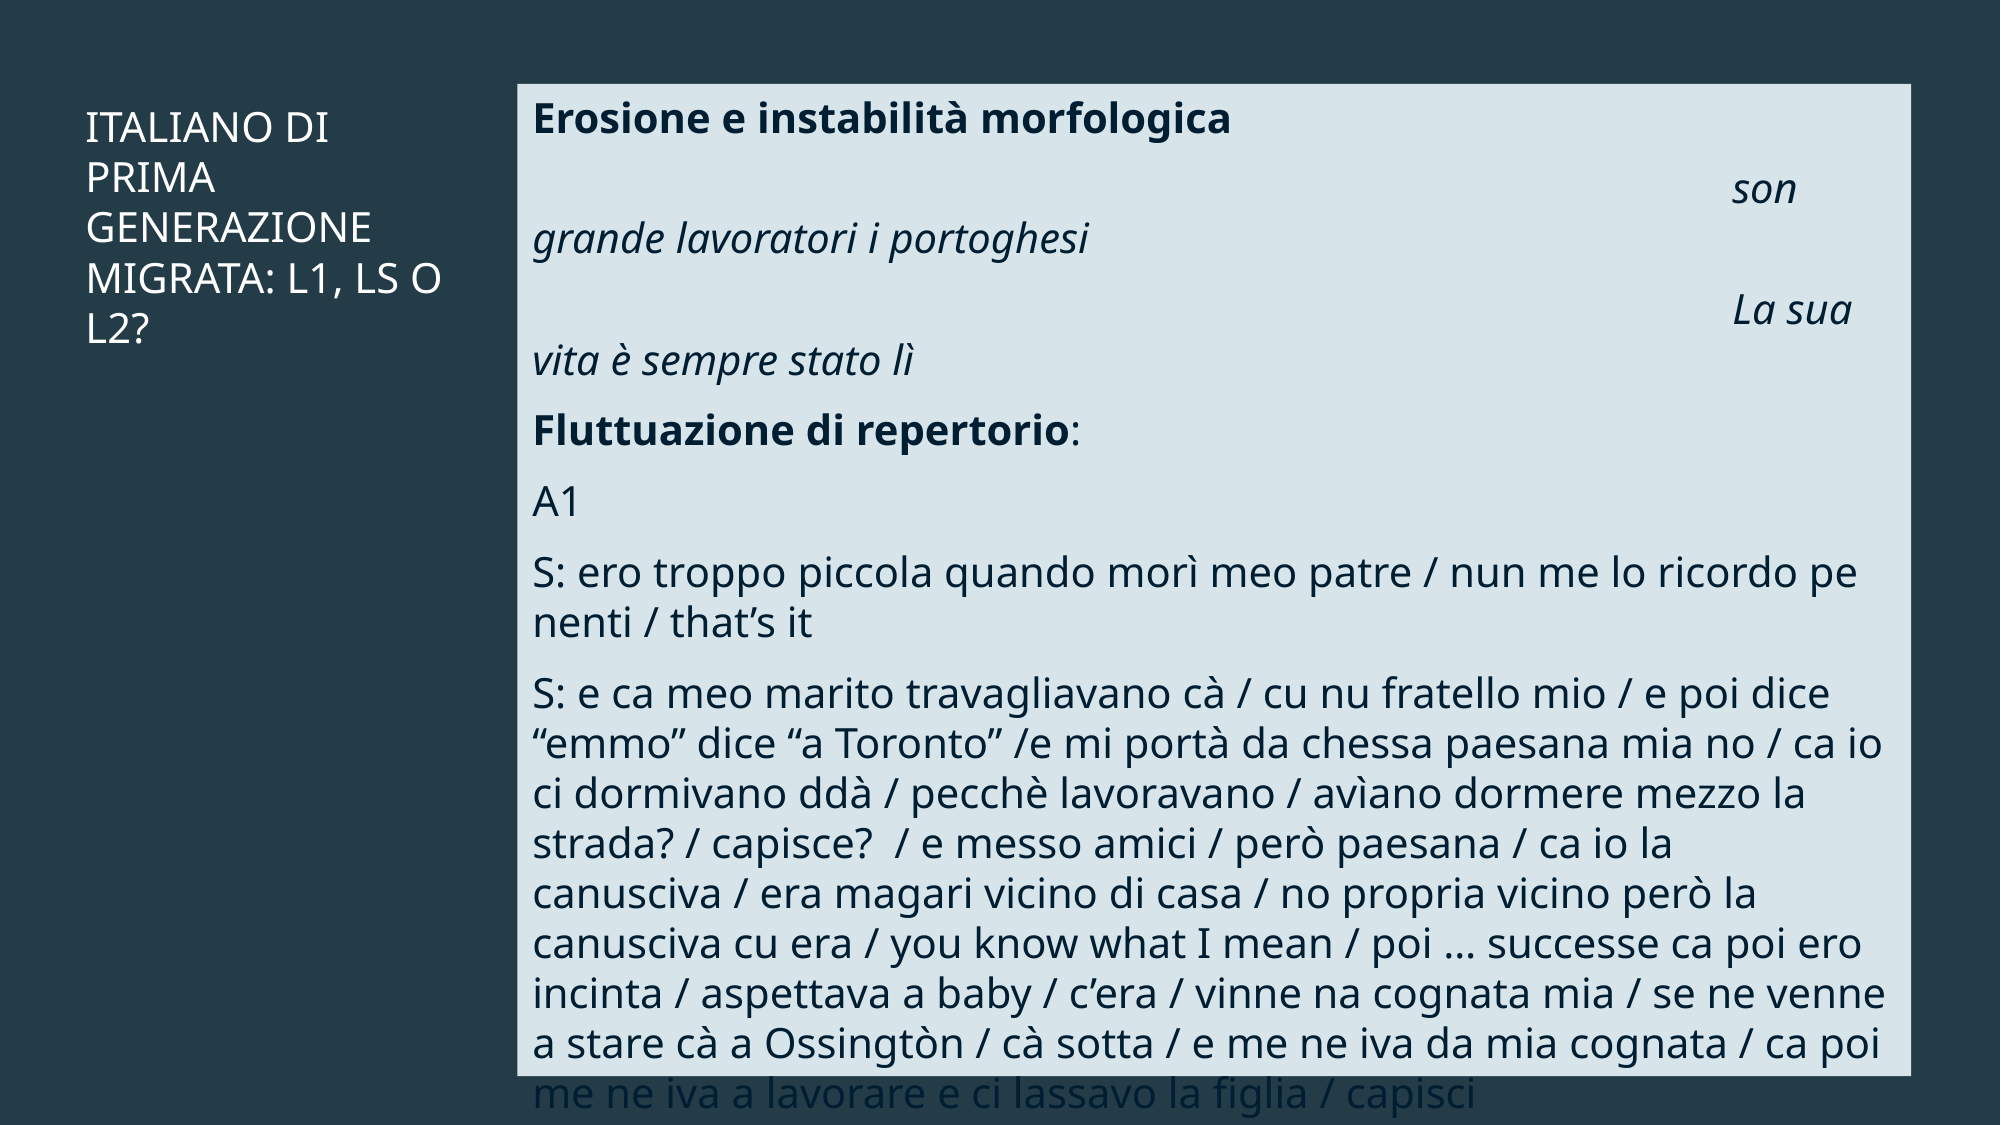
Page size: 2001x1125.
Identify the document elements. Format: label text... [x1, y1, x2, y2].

list Erosione e instabilità morfologica son grande lavoratori i portoghesi La sua vita è sempre stato lì Fluttuazione di repertorio: A1 S: ero troppo piccola quando morì meo patre / nun me lo ricordo pe nenti / that’s it S: e ca meo marito travagliavano cà / cu nu fratello mio / e poi dice “emmo” dice “a Toronto” /e mi portà da chessa paesana mia no / ca io ci dormivano ddà / pecchè lavoravano / avìano dormere mezzo la strada? / capisce? / e messo amici / però paesana / ca io la canusciva / era magari vicino di casa / no propria vicino però la canusciva cu era / you know what I mean / poi … successe ca poi ero incinta / aspettava a baby / c’era / vinne na cognata mia / se ne venne a stare cà a Ossingtòn / cà sotta / e me ne iva da mia cognata / ca poi me ne iva a lavorare e ci lassavo la figlia / capisci [517, 83, 1912, 1077]
title Italiano di prima generazione migrata: L1, LS o L2? [70, 83, 463, 369]
